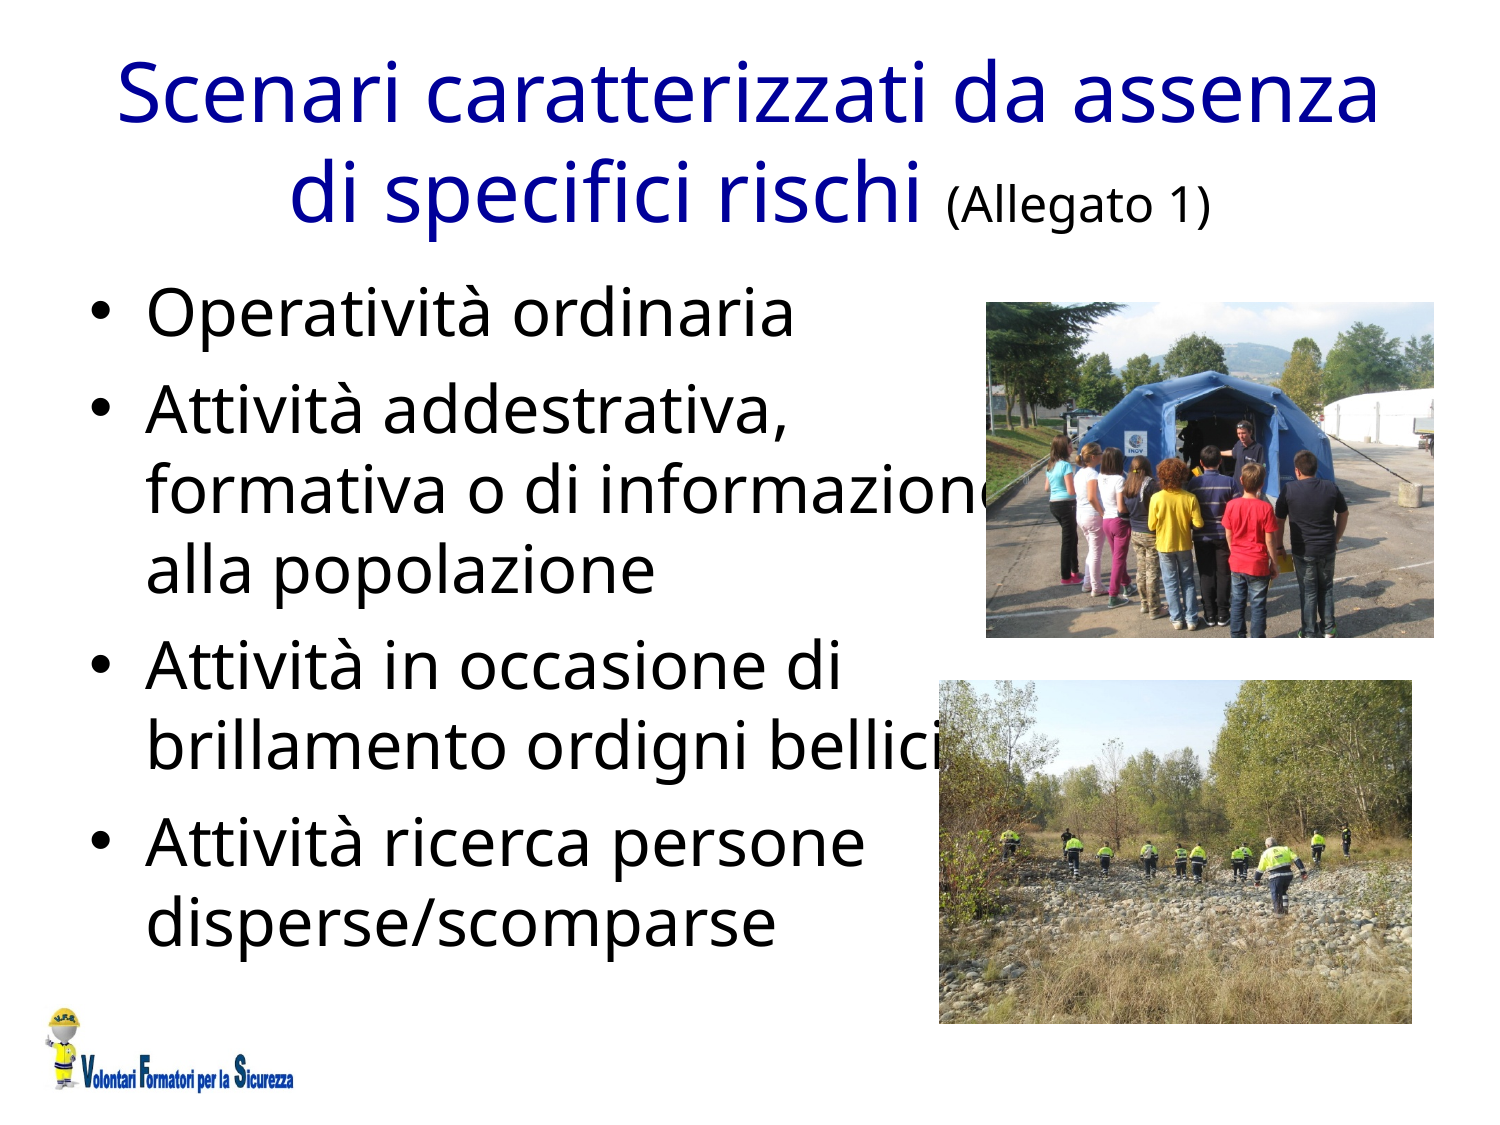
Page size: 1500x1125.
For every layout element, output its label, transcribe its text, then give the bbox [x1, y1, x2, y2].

text_box Operatività ordinaria Attività addestrativa, formativa o di informazione alla popolazione Attività in occasione di brillamento ordigni bellici Attività ricerca persone disperse/scomparse [75, 262, 1046, 1005]
picture [938, 680, 1412, 1024]
text_box Scenari caratterizzati da assenza di specifici rischi (Allegato 1) [74, 45, 1425, 233]
picture [41, 1004, 296, 1094]
picture [985, 302, 1434, 638]
